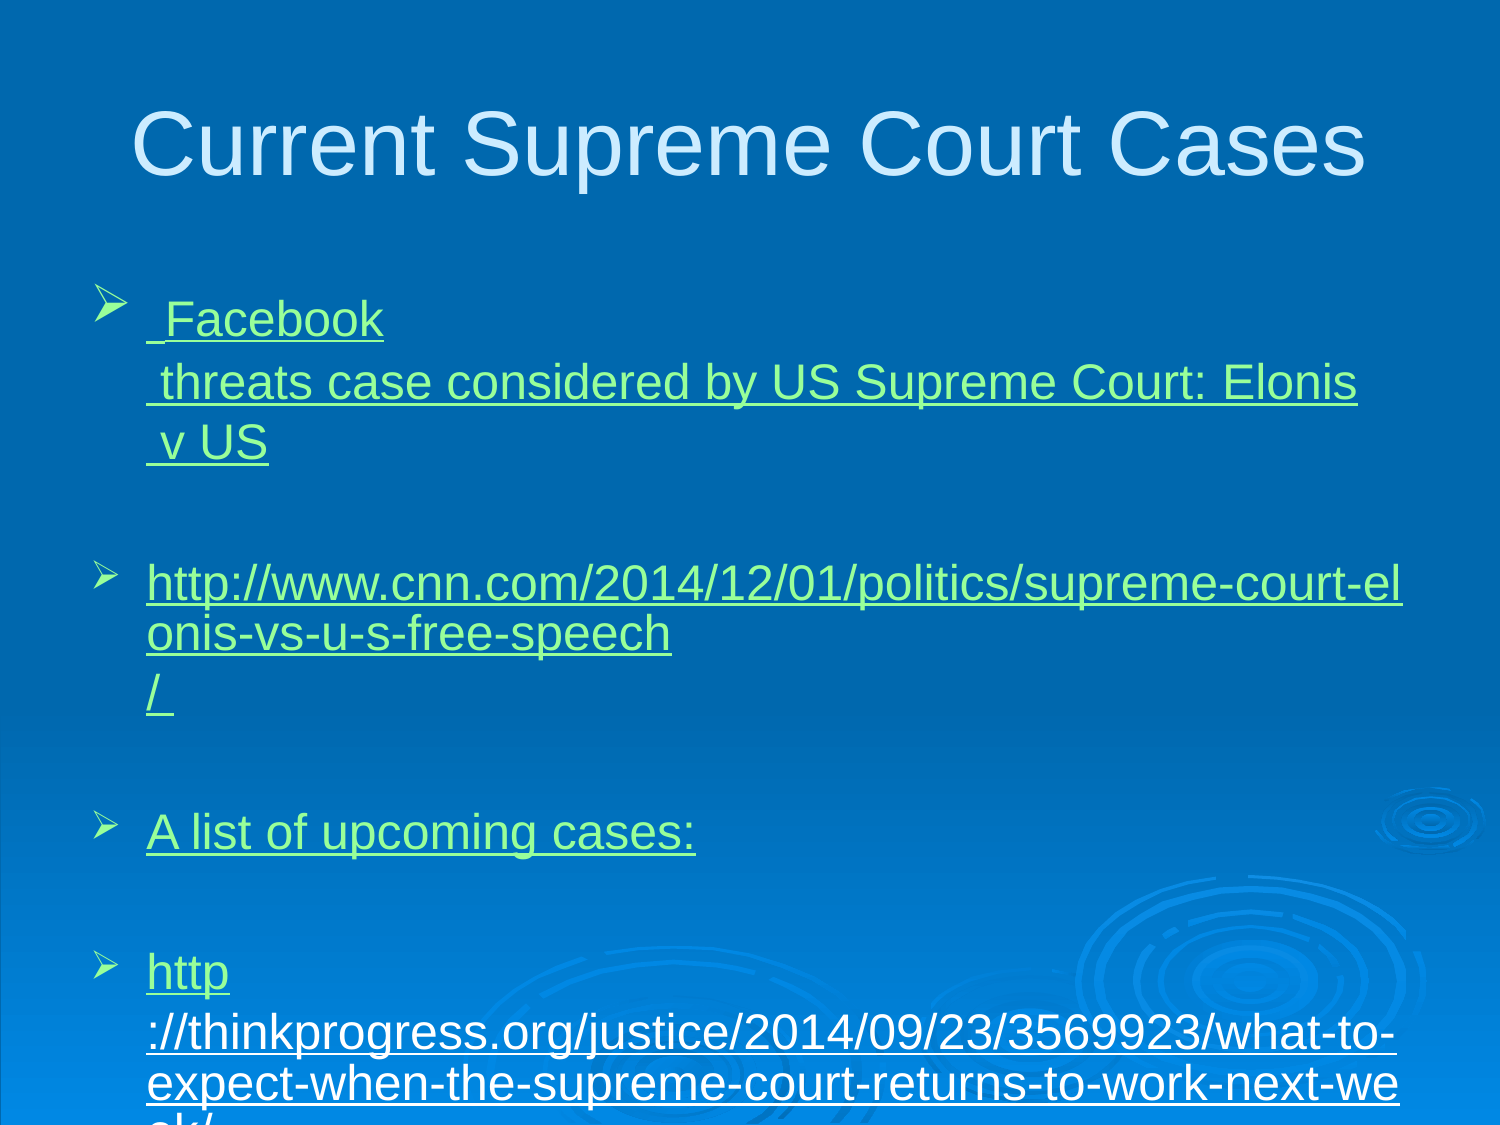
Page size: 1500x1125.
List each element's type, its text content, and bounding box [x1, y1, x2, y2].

list Facebook threats case considered by US Supreme Court: Elonis v US http://www.cnn.com/2014/12/01/politics/supreme-court-elonis-vs-u-s-free-speech/ A list of upcoming cases: http://thinkprogress.org/justice/2014/09/23/3569923/what-to-expect-when-the-supreme-court-returns-to-work-next-week/ [74, 262, 1426, 1006]
title Current Supreme Court Cases [74, 45, 1426, 233]
